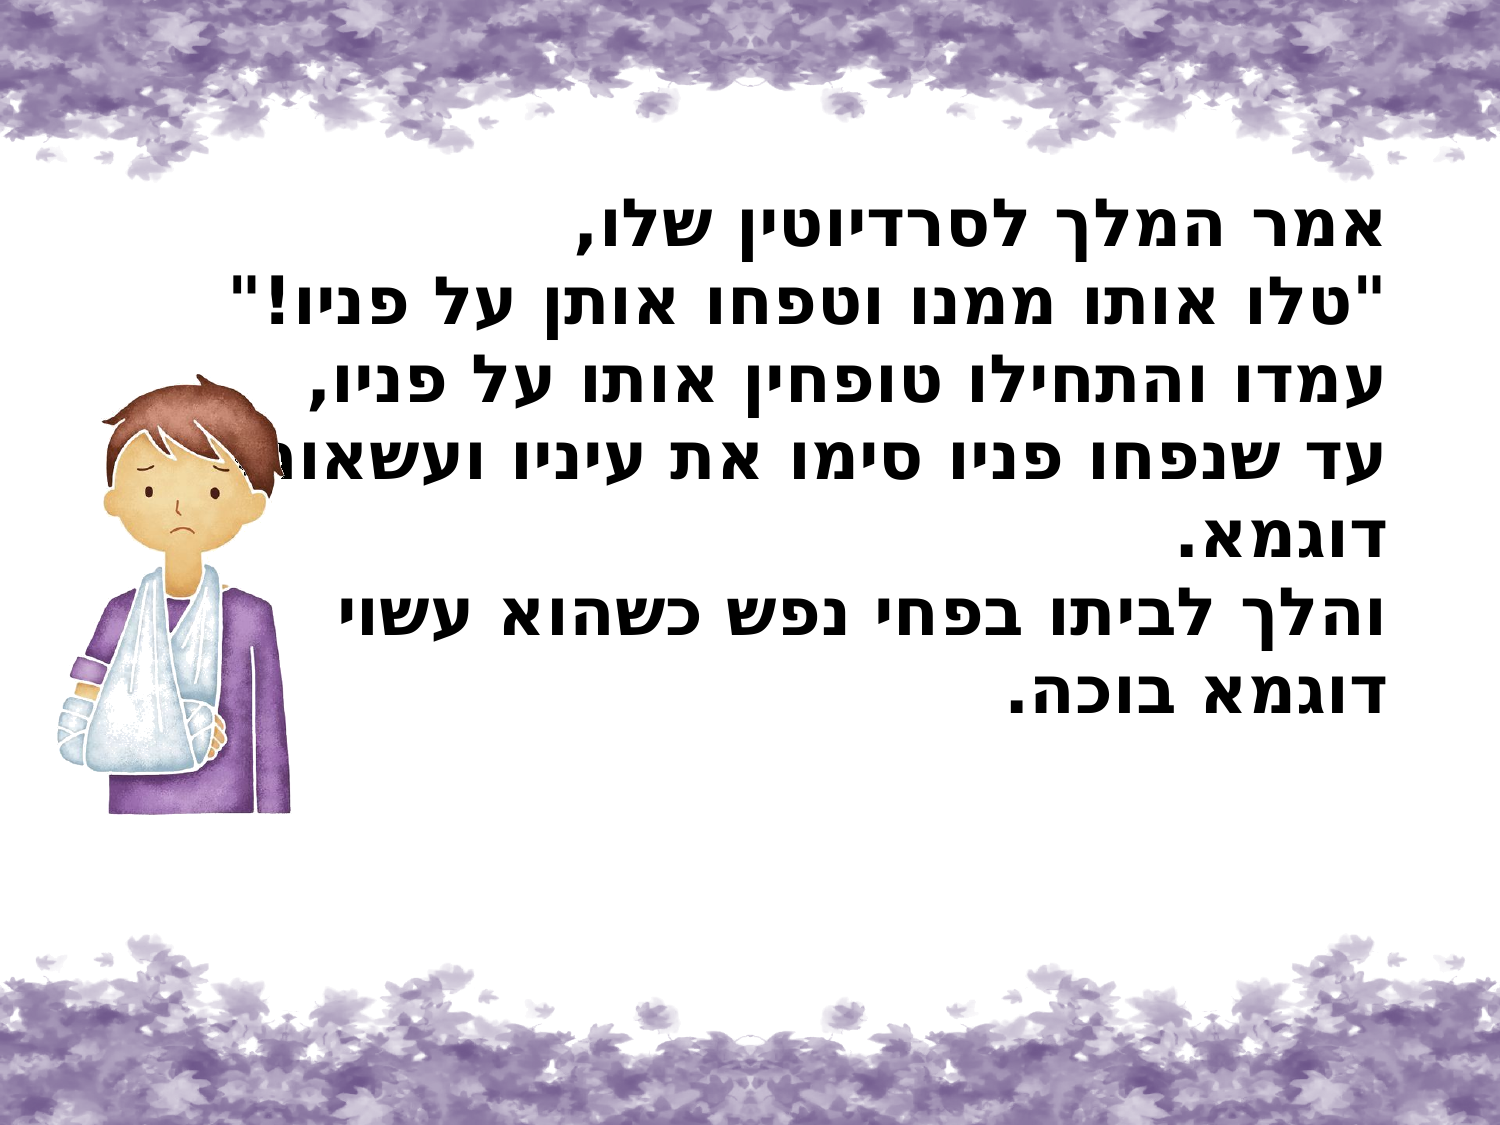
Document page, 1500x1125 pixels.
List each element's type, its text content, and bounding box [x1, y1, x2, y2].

picture [0, 361, 349, 827]
table_header אמר המלך לסרדיוטין שלו, "טלו אותו ממנו וטפחו אותן על פניו!" עמדו והתחילו טופחין אותו על פניו, עד שנפחו פניו סימו את עיניו ועשאוהו דוגמא. והלך לביתו בפחי נפש כשהוא עשוי דוגמא בוכה. [159, 194, 1389, 729]
picture [0, 930, 1500, 1125]
picture [0, 0, 1500, 185]
